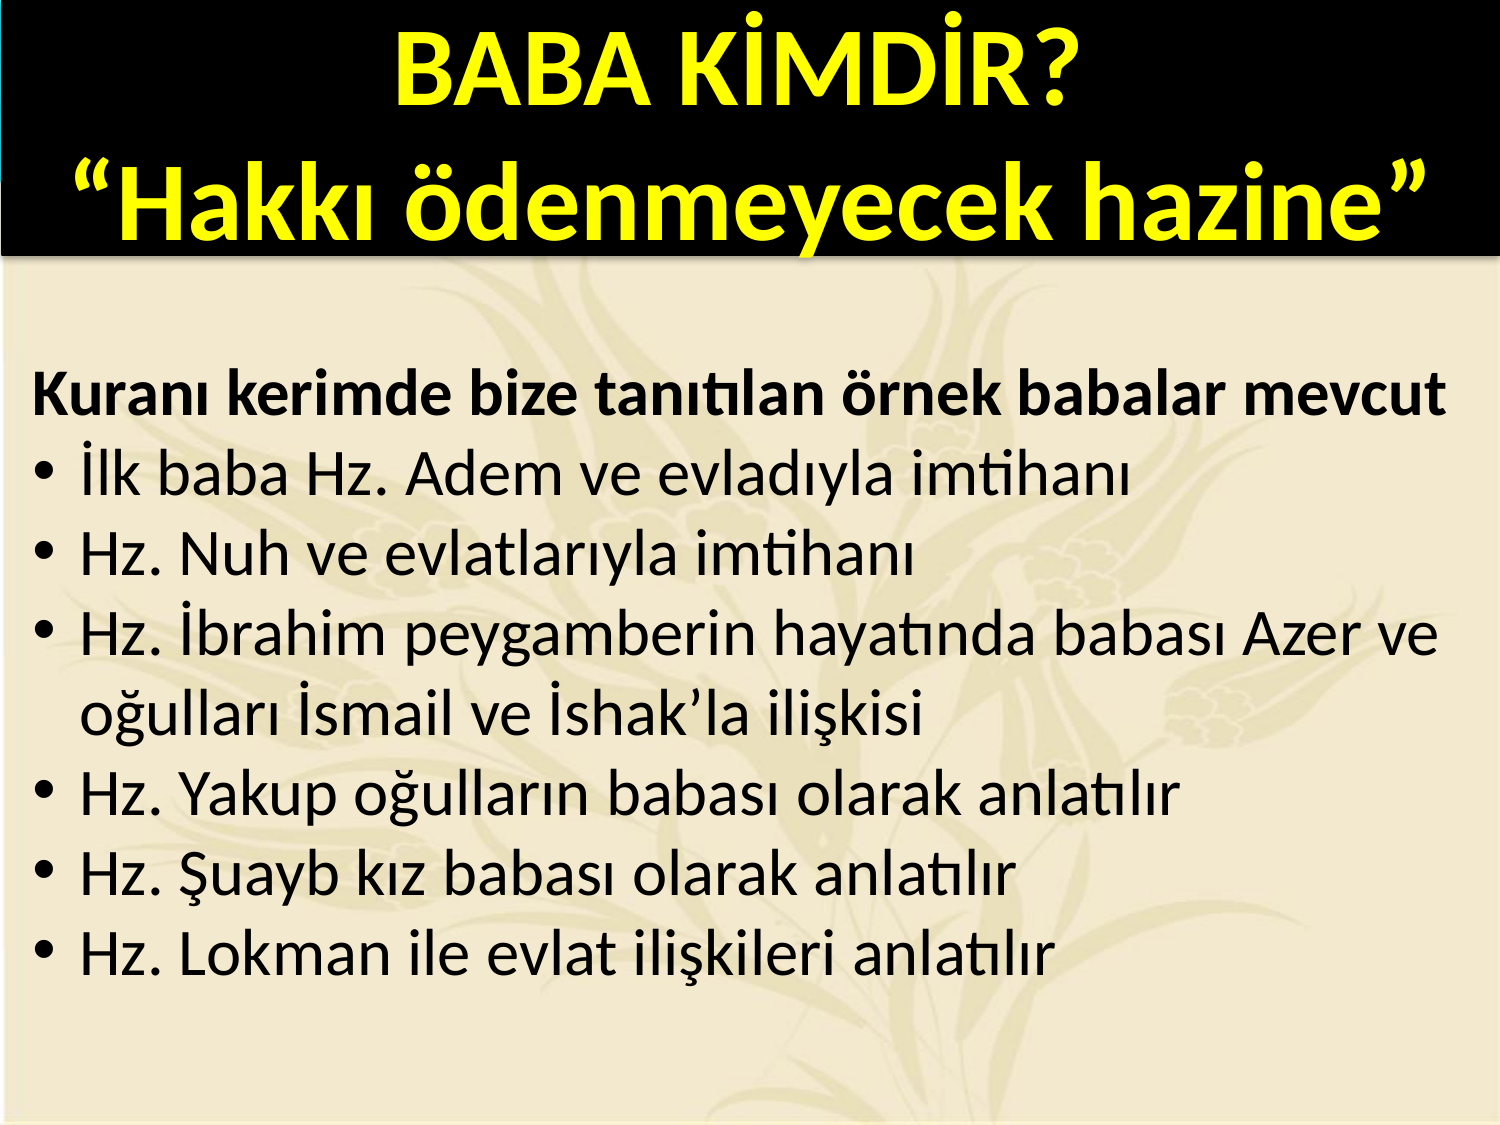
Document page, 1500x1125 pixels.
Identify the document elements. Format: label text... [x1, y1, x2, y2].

text_box BABA KİMDİR? “Hakkı ödenmeyecek hazine” [1, 0, 1500, 256]
text_box Kuranı kerimde bize tanıtılan örnek babalar mevcut İlk baba Hz. Adem ve evladıyla imtihanı Hz. Nuh ve evlatlarıyla imtihanı Hz. İbrahim peygamberin hayatında babası Azer ve oğulları İsmail ve İshak’la ilişkisi Hz. Yakup oğulların babası olarak anlatılır Hz. Şuayb kız babası olarak anlatılır Hz. Lokman ile evlat ilişkileri anlatılır [16, 264, 1478, 1084]
picture [0, 0, 1500, 1125]
